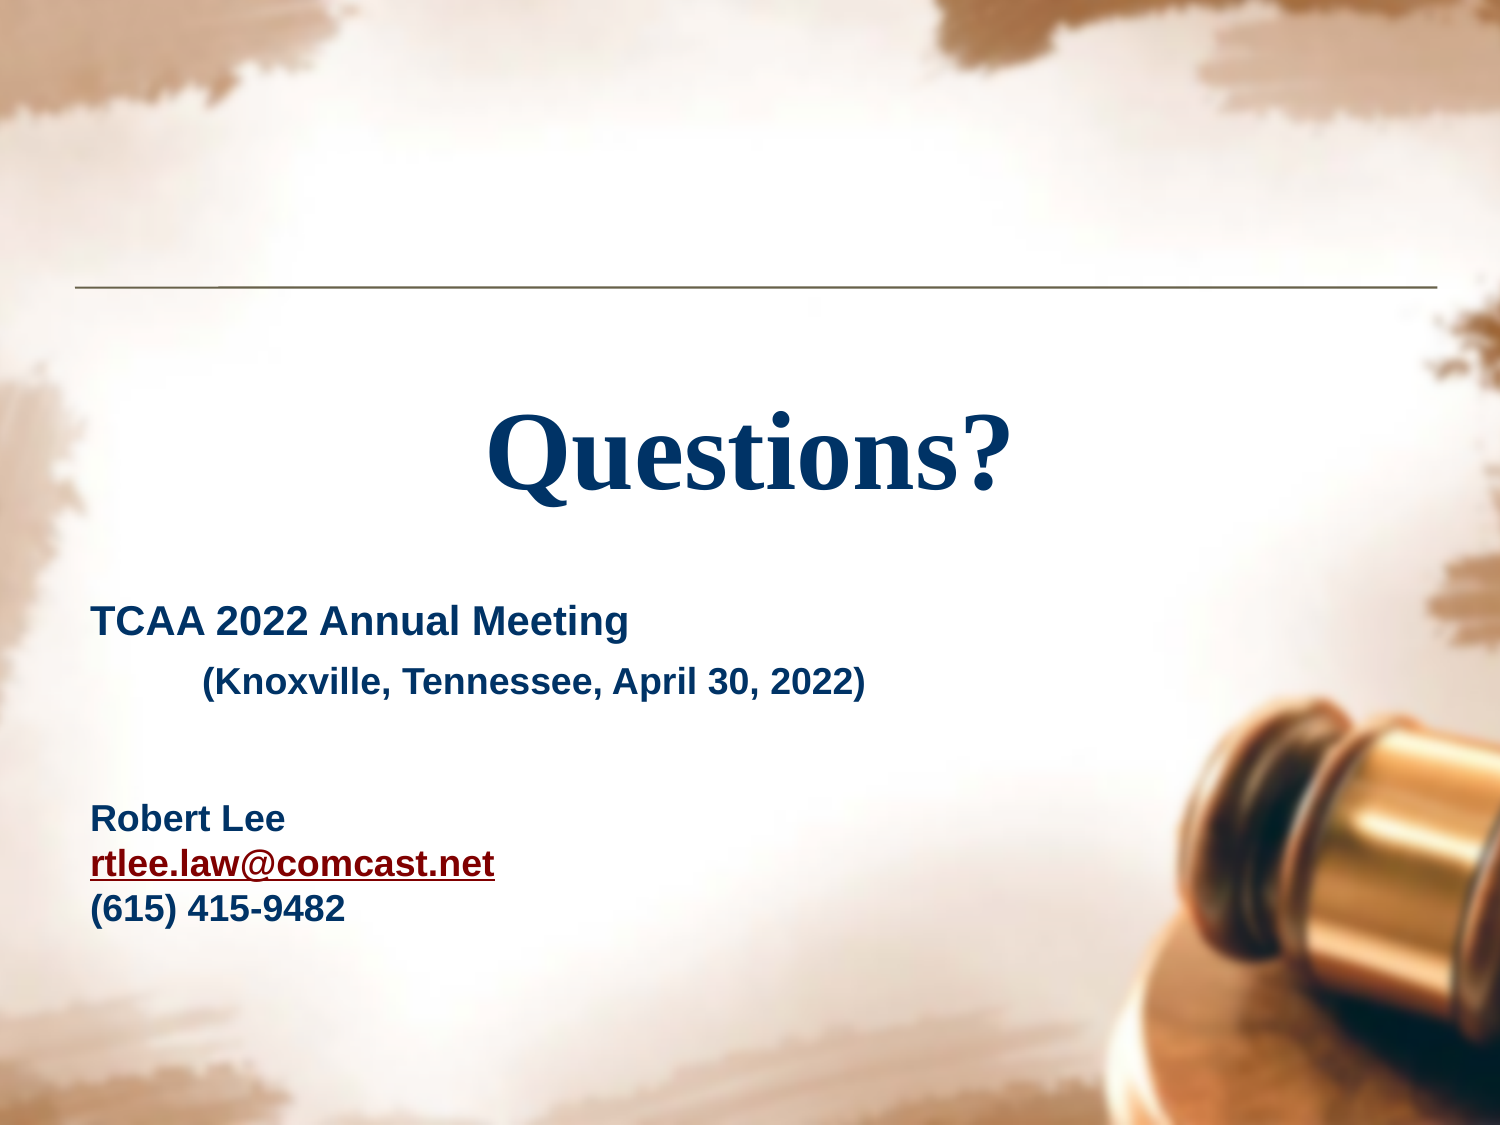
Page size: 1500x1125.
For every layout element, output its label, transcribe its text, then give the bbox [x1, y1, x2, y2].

list Questions? TCAA 2022 Annual Meeting (Knoxville, Tennessee, April 30, 2022) Robert Lee rtlee.law@comcast.net (615) 415-9482 [75, 299, 1425, 1006]
picture [0, 0, 1500, 1125]
